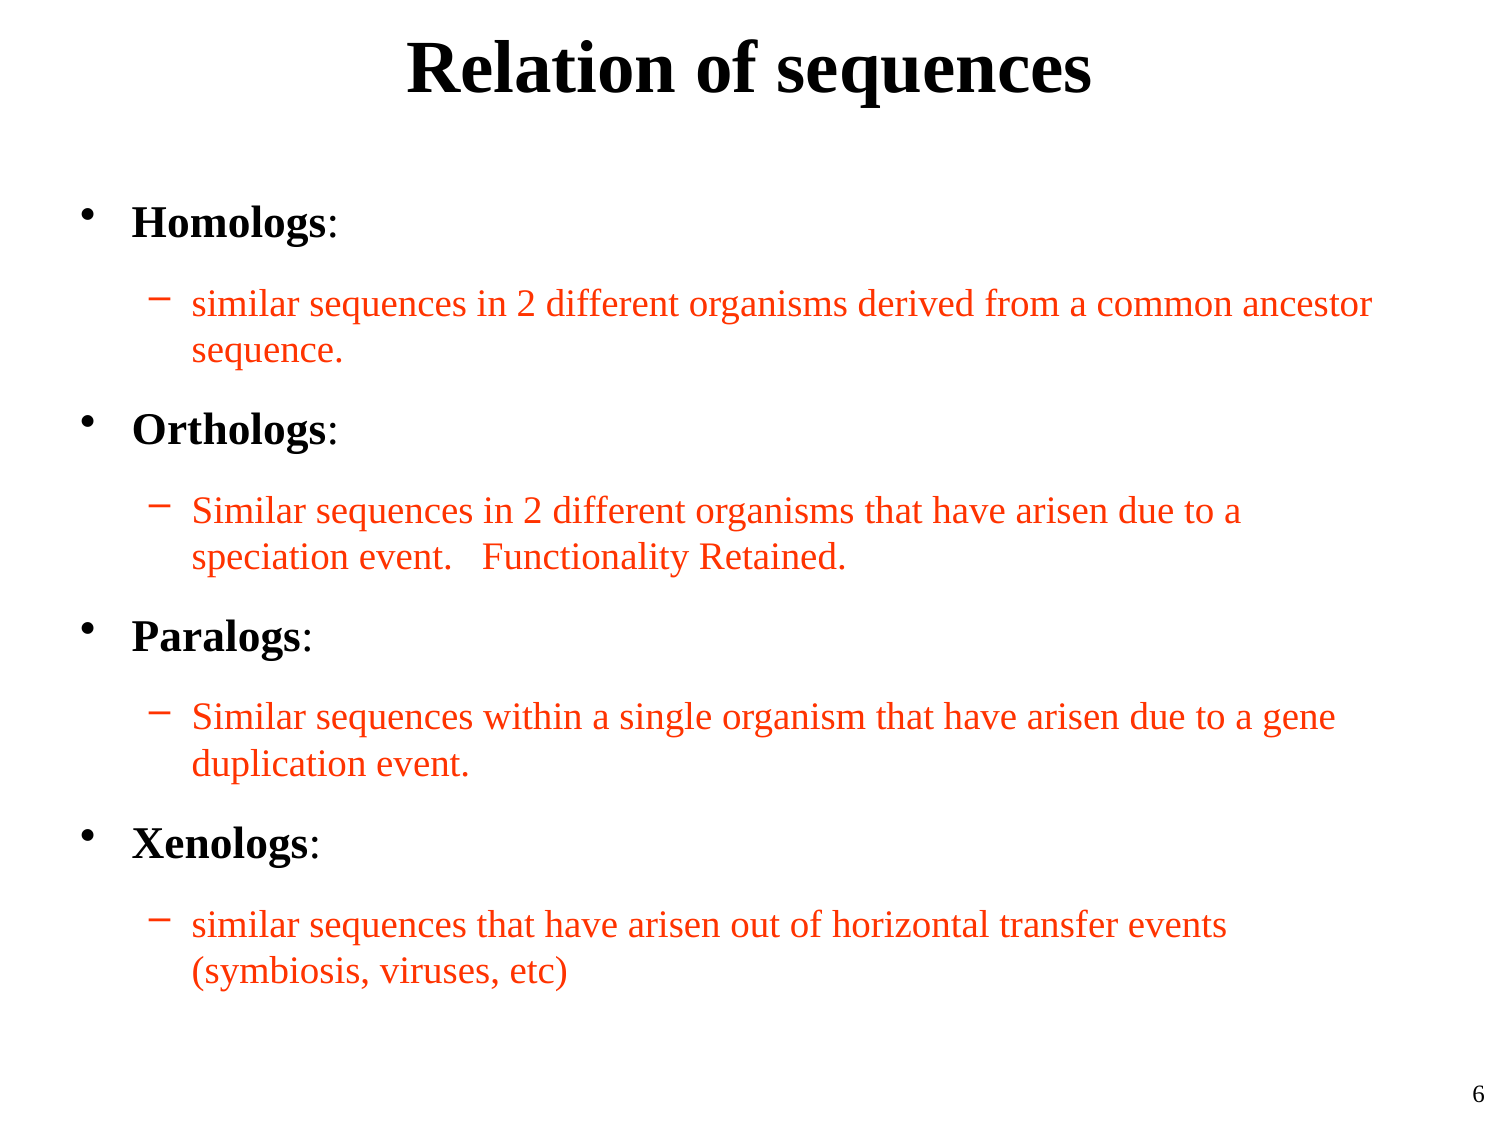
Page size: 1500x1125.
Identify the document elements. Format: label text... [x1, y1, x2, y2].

title Relation of sequences [0, 0, 1500, 126]
slide_number 6 [1186, 1069, 1500, 1125]
list Homologs: similar sequences in 2 different organisms derived from a common ancestor sequence. Orthologs: Similar sequences in 2 different organisms that have arisen due to a speciation event. Functionality Retained. Paralogs: Similar sequences within a single organism that have arisen due to a gene duplication event. Xenologs: similar sequences that have arisen out of horizontal transfer events (symbiosis, viruses, etc) [64, 184, 1424, 1002]
